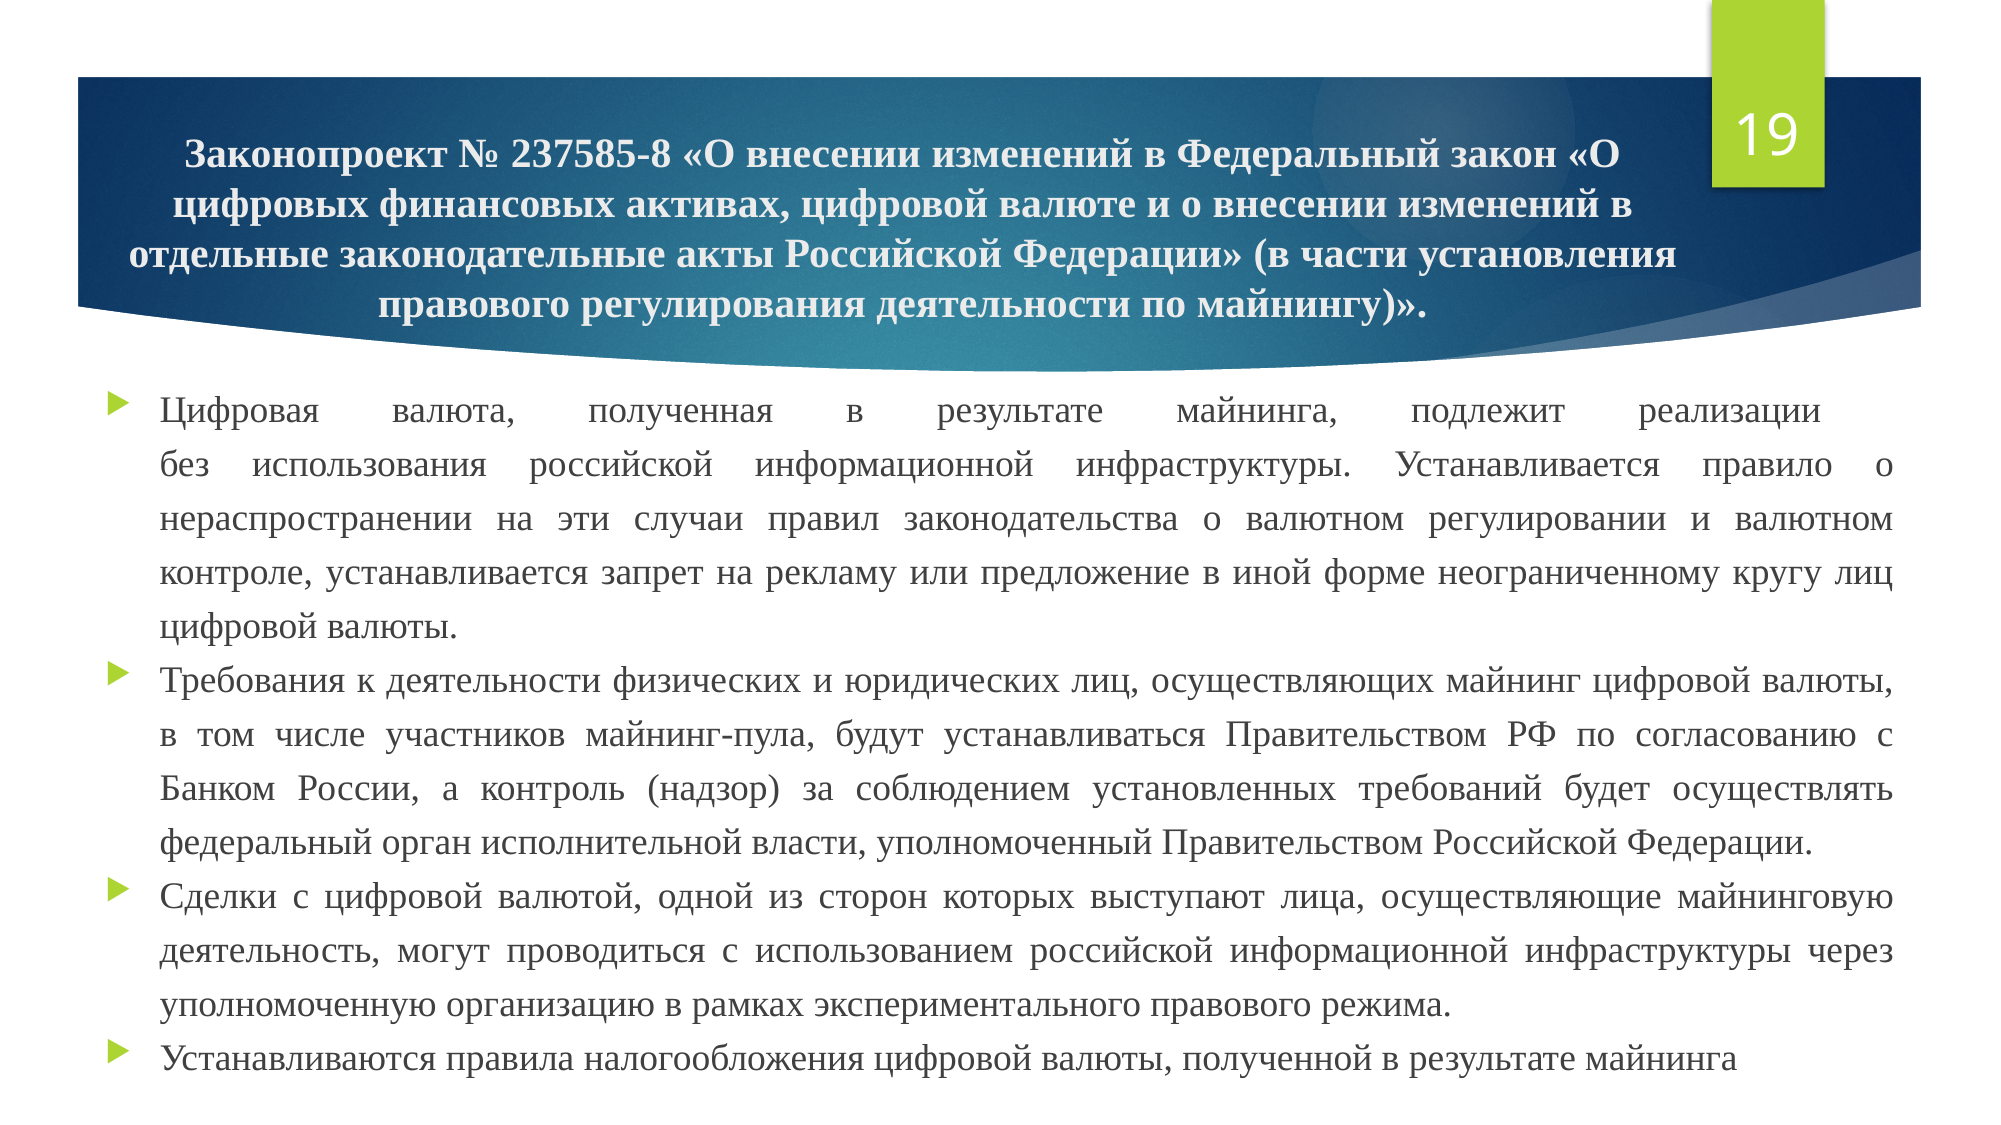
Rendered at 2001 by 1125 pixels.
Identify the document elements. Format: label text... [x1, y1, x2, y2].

list Цифровая валюта, полученная в результате майнинга, подлежит реализации без использования российской информационной инфраструктуры. Устанавливается правило о нераспространении на эти случаи правил законодательства о валютном регулировании и валютном контроле, устанавливается запрет на рекламу или предложение в иной форме неограниченному кругу лиц цифровой валюты. Требования к деятельности физических и юридических лиц, осуществляющих майнинг цифровой валюты, в том числе участников майнинг-пула, будут устанавливаться Правительством РФ по согласованию с Банком России, а контроль (надзор) за соблюдением установленных требований будет осуществлять федеральный орган исполнительной власти, уполномоченный Правительством Российской Федерации. Сделки с цифровой валютой, одной из сторон которых выступают лица, осуществляющие майнинговую деятельность, могут проводиться с использованием российской информационной инфраструктуры через уполномоченную организацию в рамках экспериментального правового режима. Устанавливаются правила налогообложения цифровой валюты, полученной в результате майнинга [90, 368, 1911, 1099]
slide_number 19 [1698, 48, 1836, 175]
title Законопроект № 237585-8 «О внесении изменений в Федеральный закон «О цифровых финансовых активах, цифровой валюте и о внесении изменений в отдельные законодательные акты Российской Федерации» (в части установления правового регулирования деятельности по майнингу)». [90, 99, 1716, 353]
